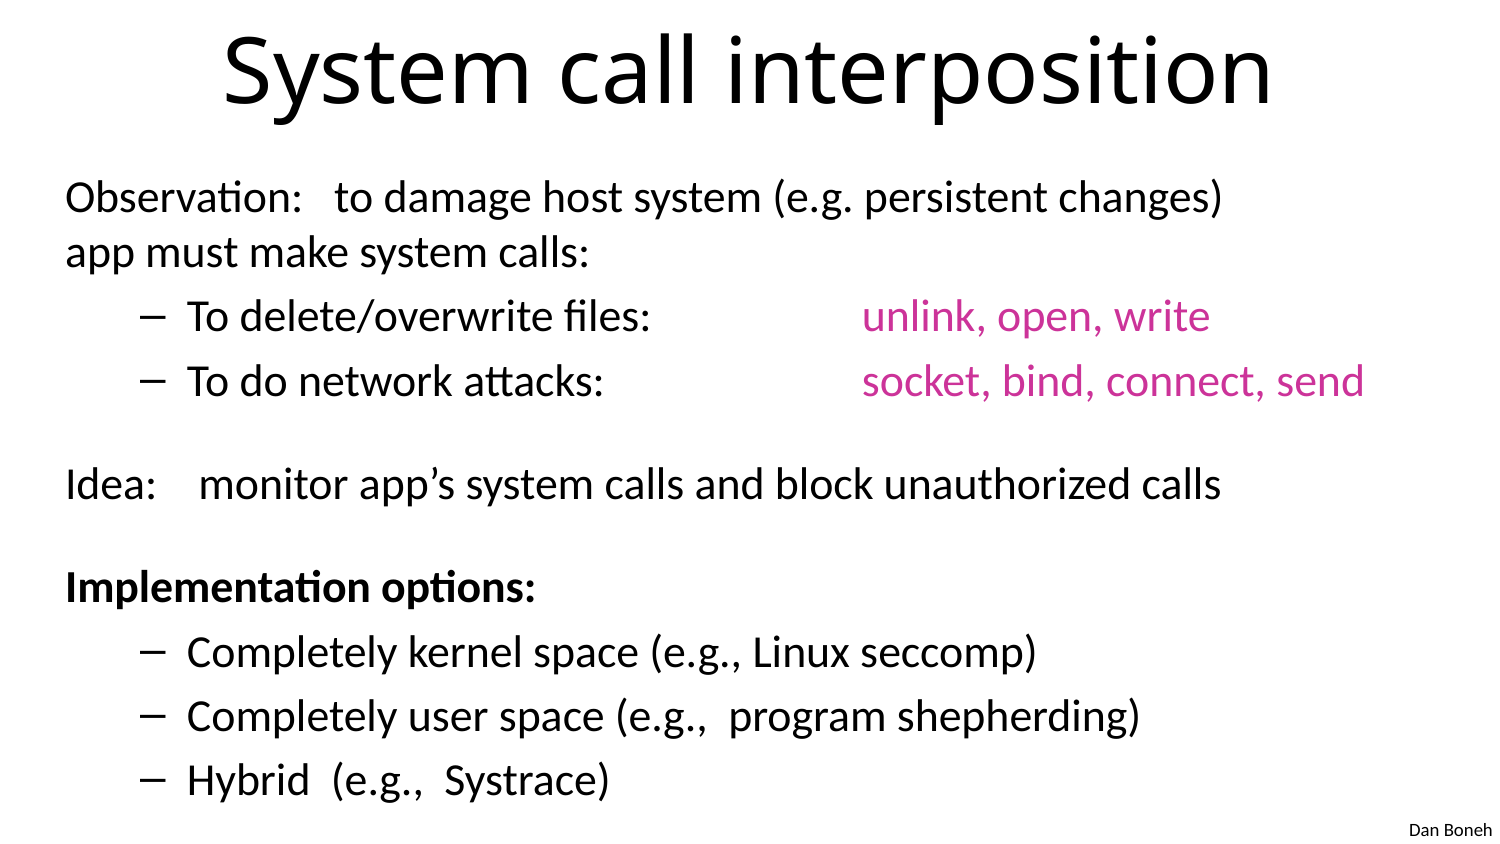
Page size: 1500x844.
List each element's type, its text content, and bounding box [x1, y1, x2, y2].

title System call interposition [75, 0, 1425, 138]
list Observation: to damage host system (e.g. persistent changes) app must make system calls: To delete/overwrite files: unlink, open, write To do network attacks: socket, bind, connect, send Idea: monitor app’s system calls and block unauthorized calls Implementation options: Completely kernel space (e.g., Linux seccomp) Completely user space (e.g., program shepherding) Hybrid (e.g., Systrace) [50, 159, 1463, 844]
